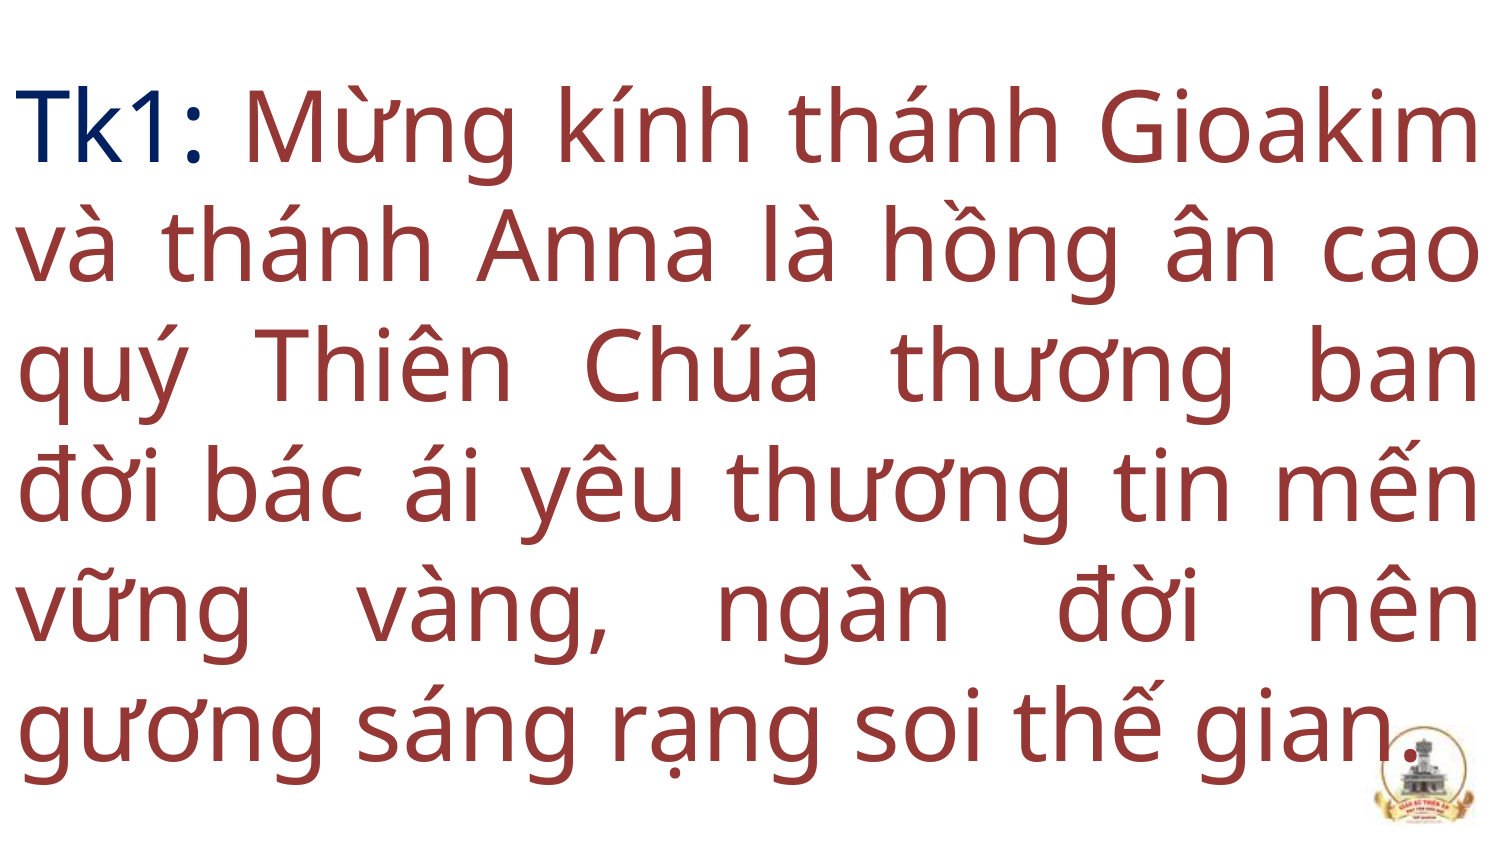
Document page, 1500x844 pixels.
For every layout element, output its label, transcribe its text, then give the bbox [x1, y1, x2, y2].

title Tk1: Mừng kính thánh Gioakim và thánh Anna là hồng ân cao quý Thiên Chúa thương ban đời bác ái yêu thương tin mến vững vàng, ngàn đời nên gương sáng rạng soi thế gian. [0, 0, 1500, 844]
